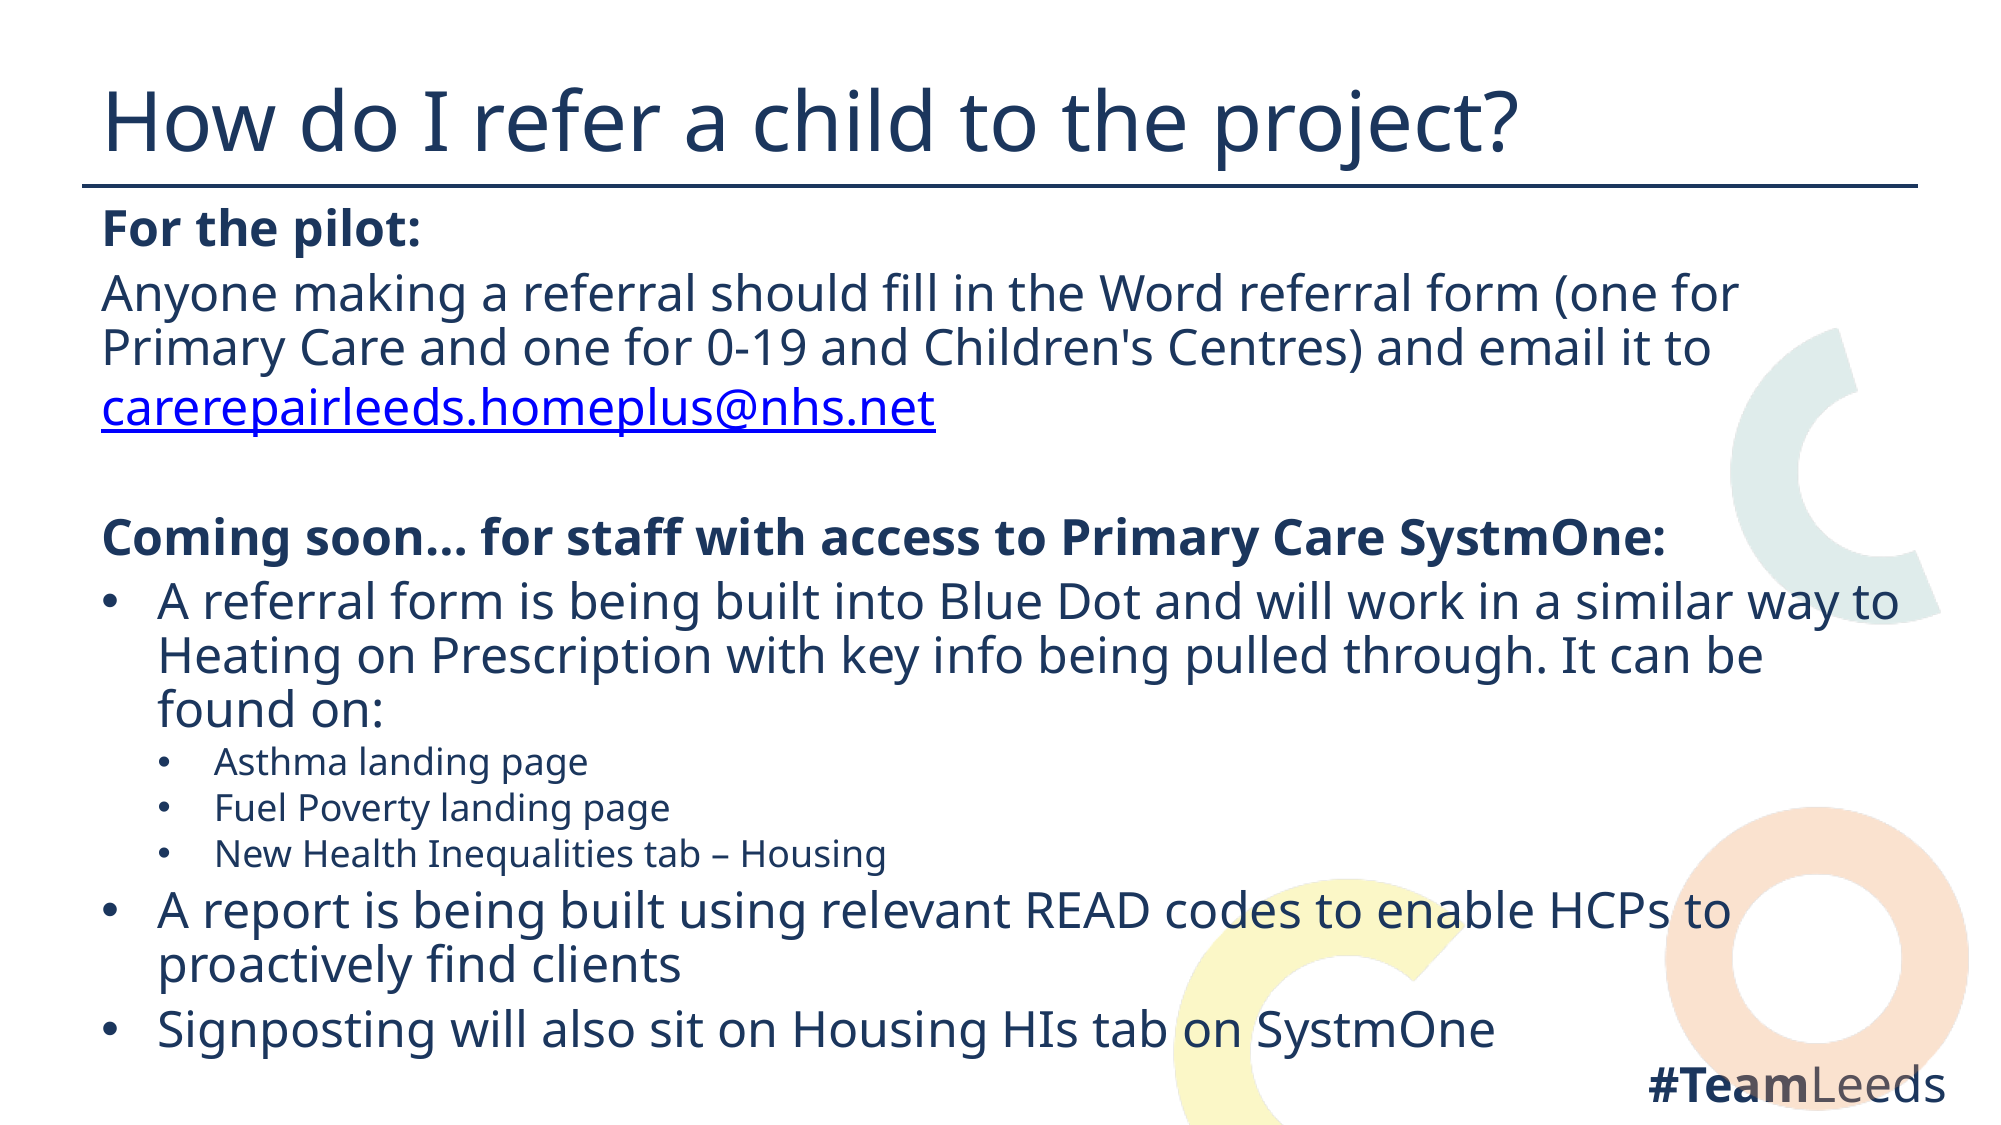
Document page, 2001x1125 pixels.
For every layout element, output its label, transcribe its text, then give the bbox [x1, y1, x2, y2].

list For the pilot: Anyone making a referral should fill in the Word referral form (one for Primary Care and one for 0-19 and Children's Centres) and email it to carerepairleeds.homeplus@nhs.net Coming soon… for staff with access to Primary Care SystmOne: A referral form is being built into Blue Dot and will work in a similar way to Heating on Prescription with key info being pulled through. It can be found on: Asthma landing page Fuel Poverty landing page New Health Inequalities tab – Housing A report is being built using relevant READ codes to enable HCPs to proactively find clients Signposting will also sit on Housing HIs tab on SystmOne [86, 196, 1918, 1037]
list How do I refer a child to the project? [86, 65, 1628, 177]
